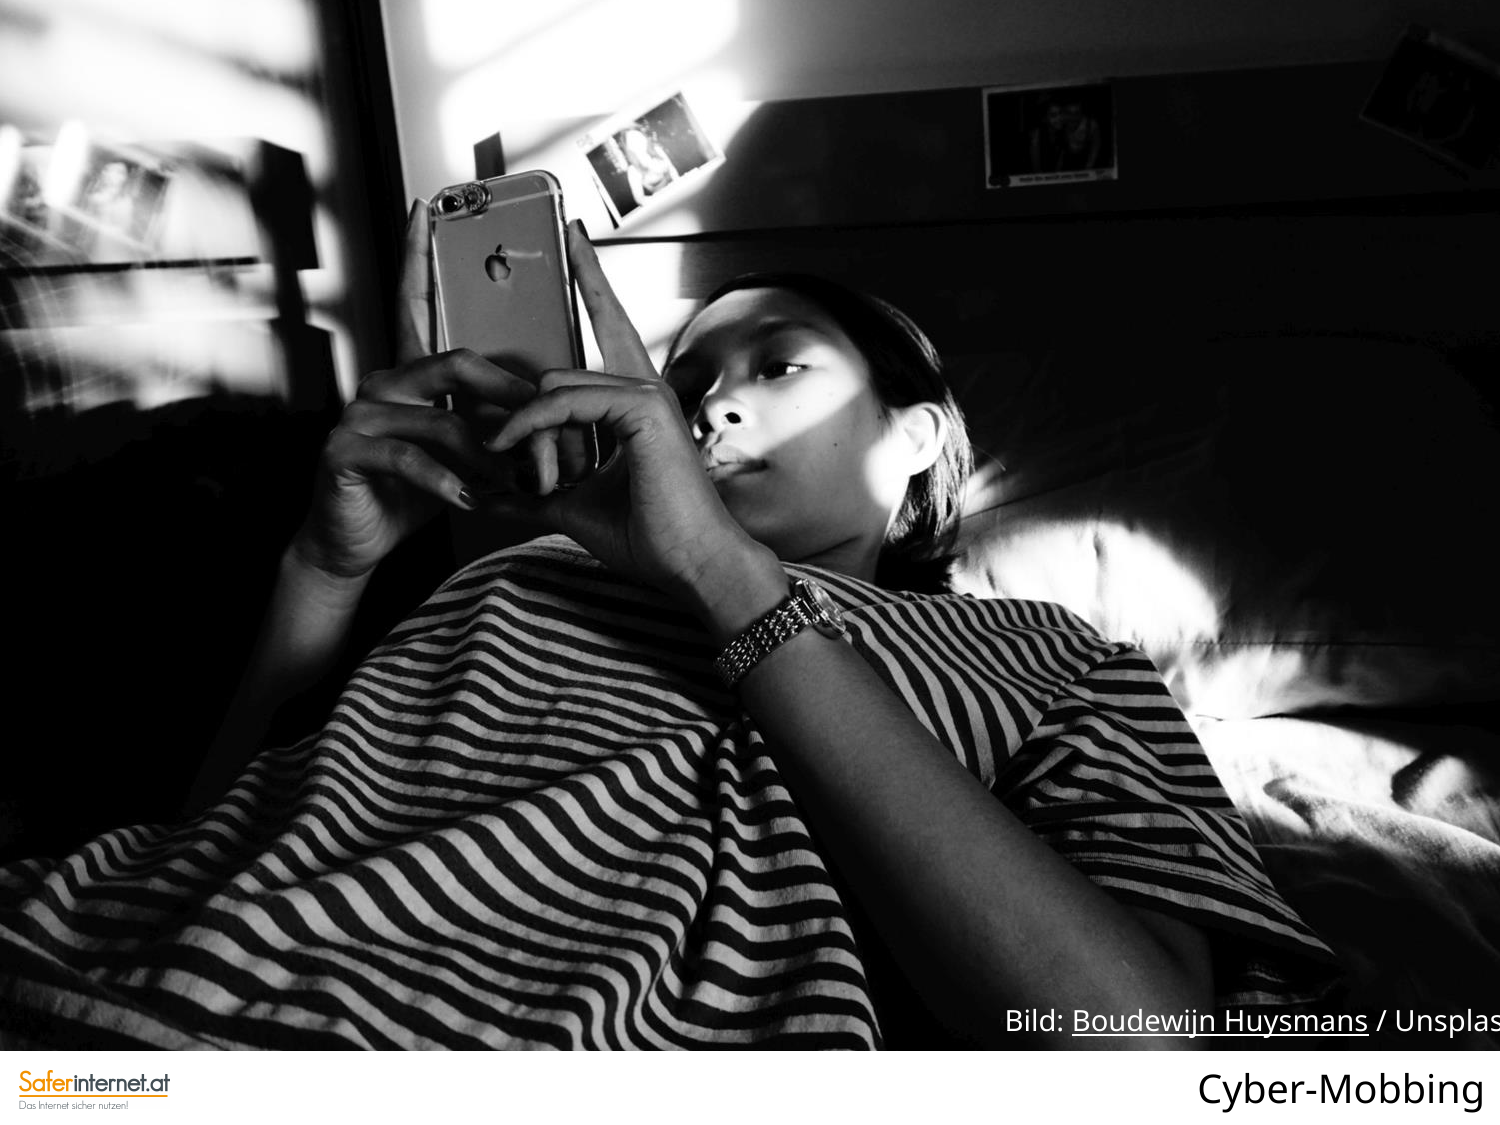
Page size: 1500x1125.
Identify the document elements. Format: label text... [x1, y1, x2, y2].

picture [19, 1070, 170, 1109]
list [0, 0, 1500, 1051]
text_box Cyber-Mobbing [680, 1056, 1500, 1119]
